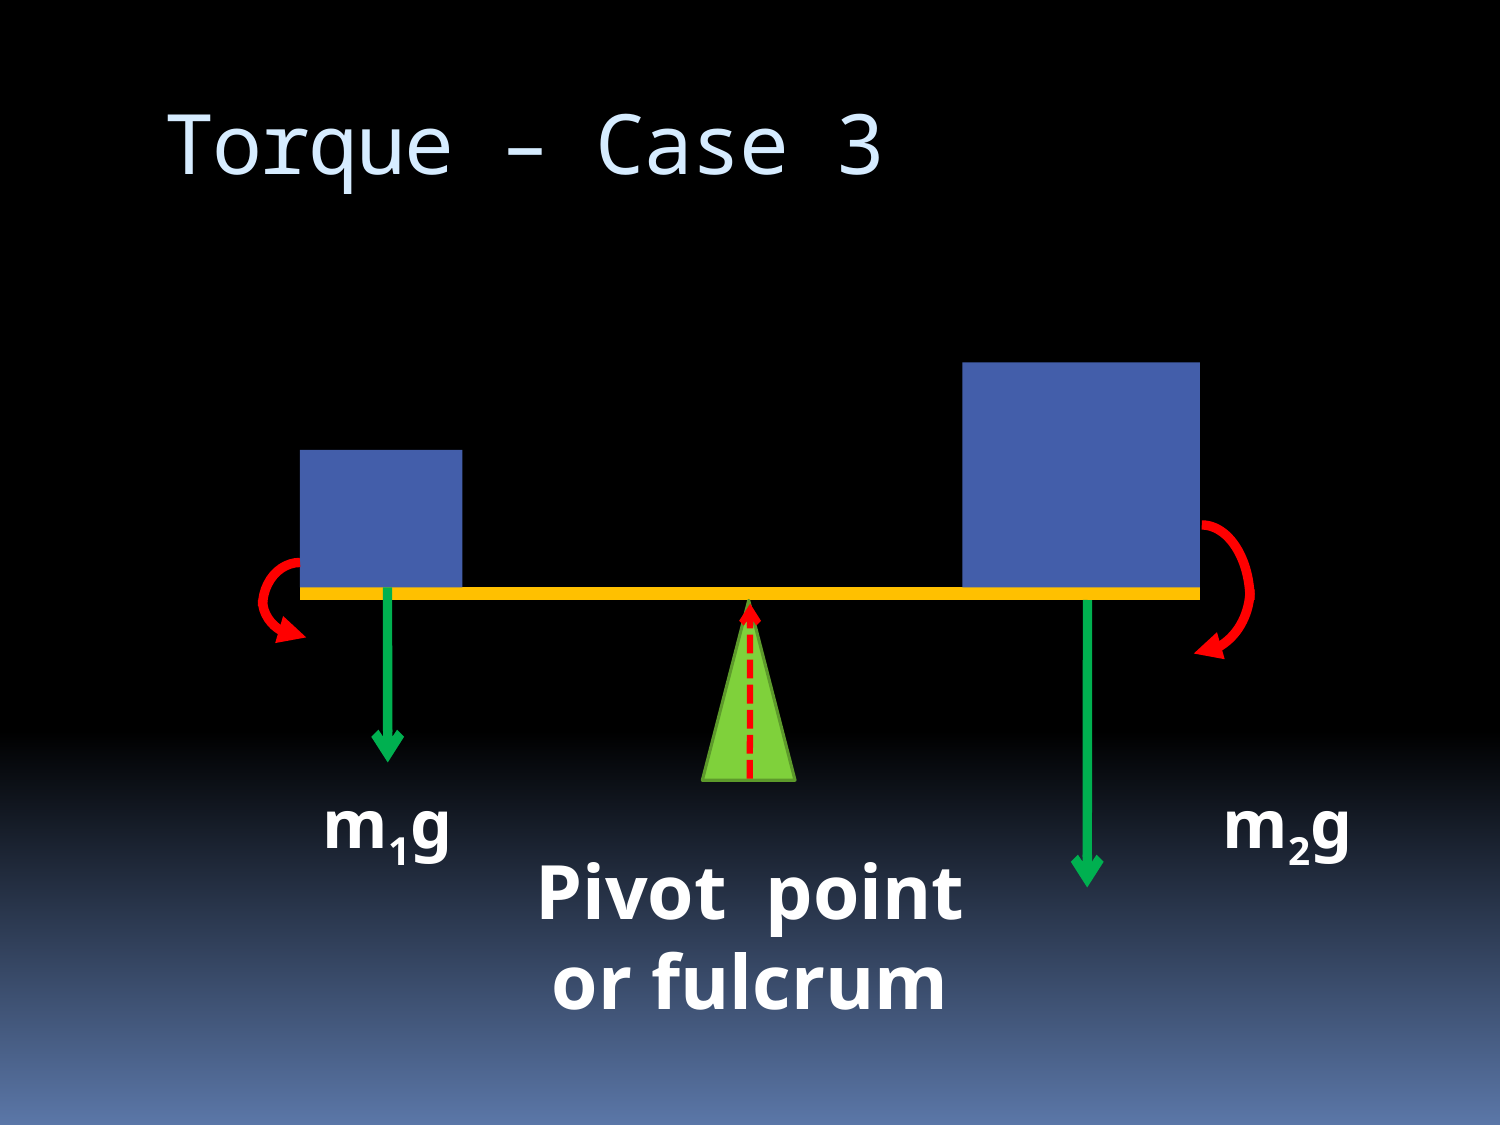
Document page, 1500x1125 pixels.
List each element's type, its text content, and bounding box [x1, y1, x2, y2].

title Torque – Case 3 [150, 83, 1425, 234]
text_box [1118, 543, 1270, 657]
text_box [700, 701, 797, 782]
text_box [298, 448, 464, 583]
text_box [726, 624, 772, 682]
text_box m1g [287, 774, 488, 881]
text_box m2g [1187, 774, 1388, 881]
text_box Pivot point or fulcrum [512, 837, 988, 1033]
text_box [961, 361, 1201, 583]
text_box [261, 561, 351, 651]
